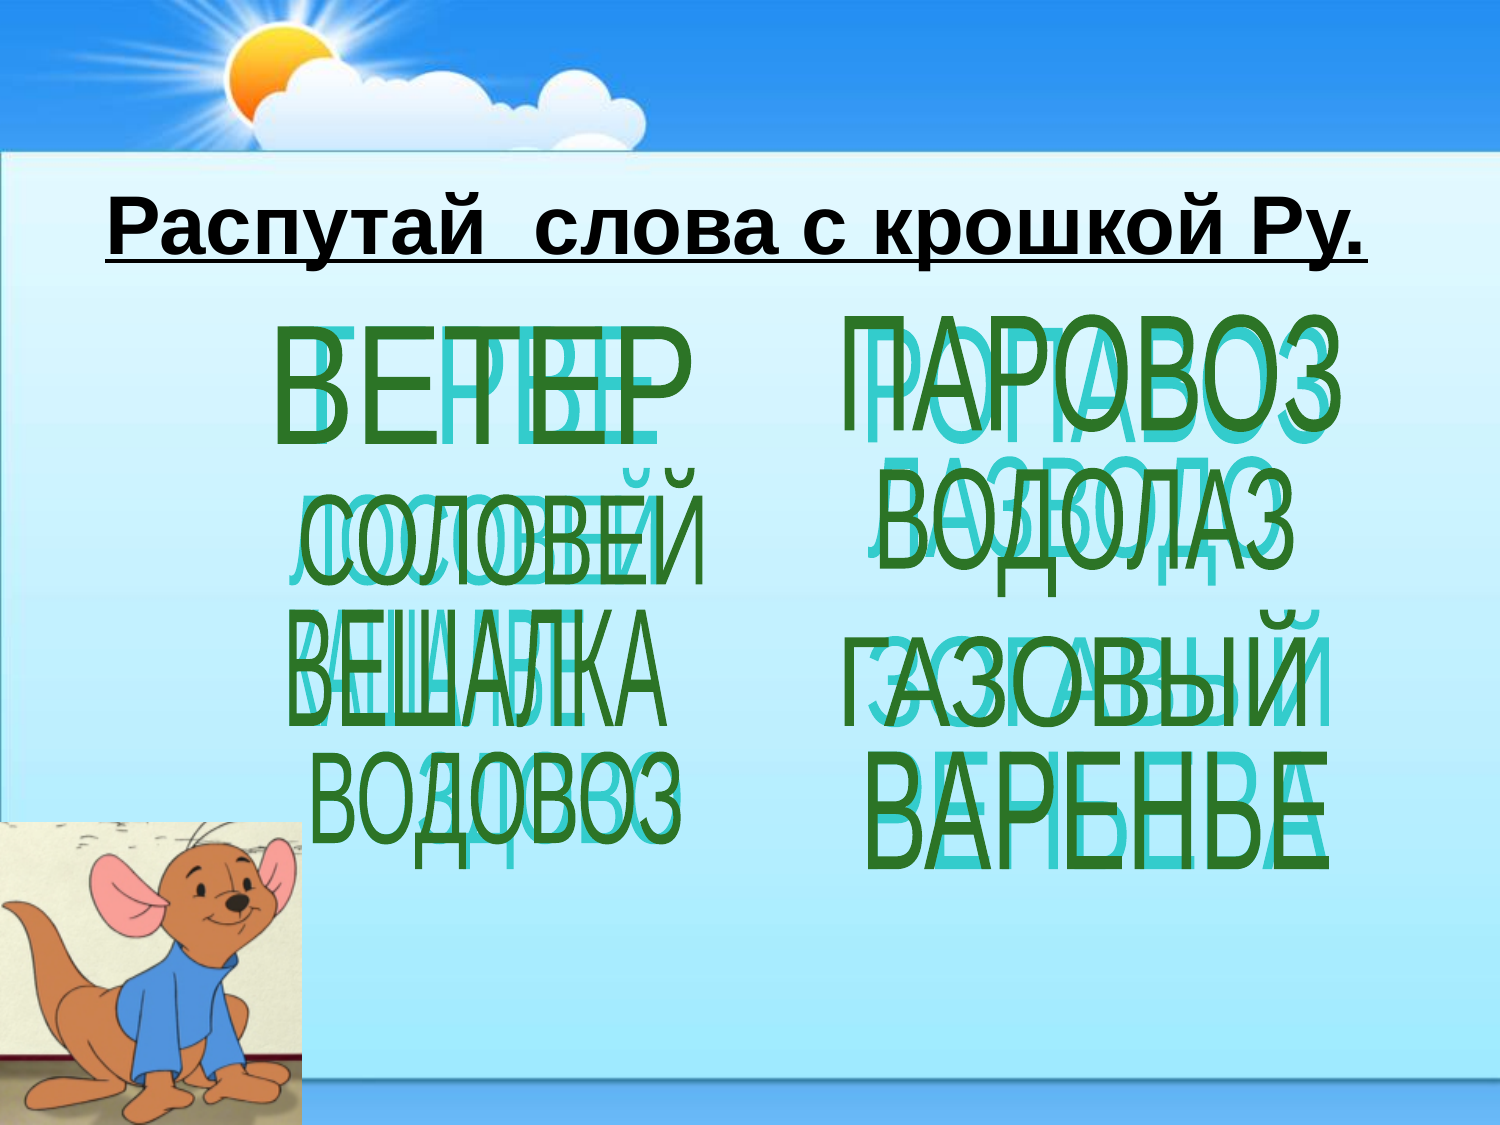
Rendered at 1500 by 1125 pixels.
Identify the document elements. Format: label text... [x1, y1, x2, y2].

picture [0, 0, 1500, 1125]
title Распутай слова с крошкой Ру. [64, 136, 1436, 277]
